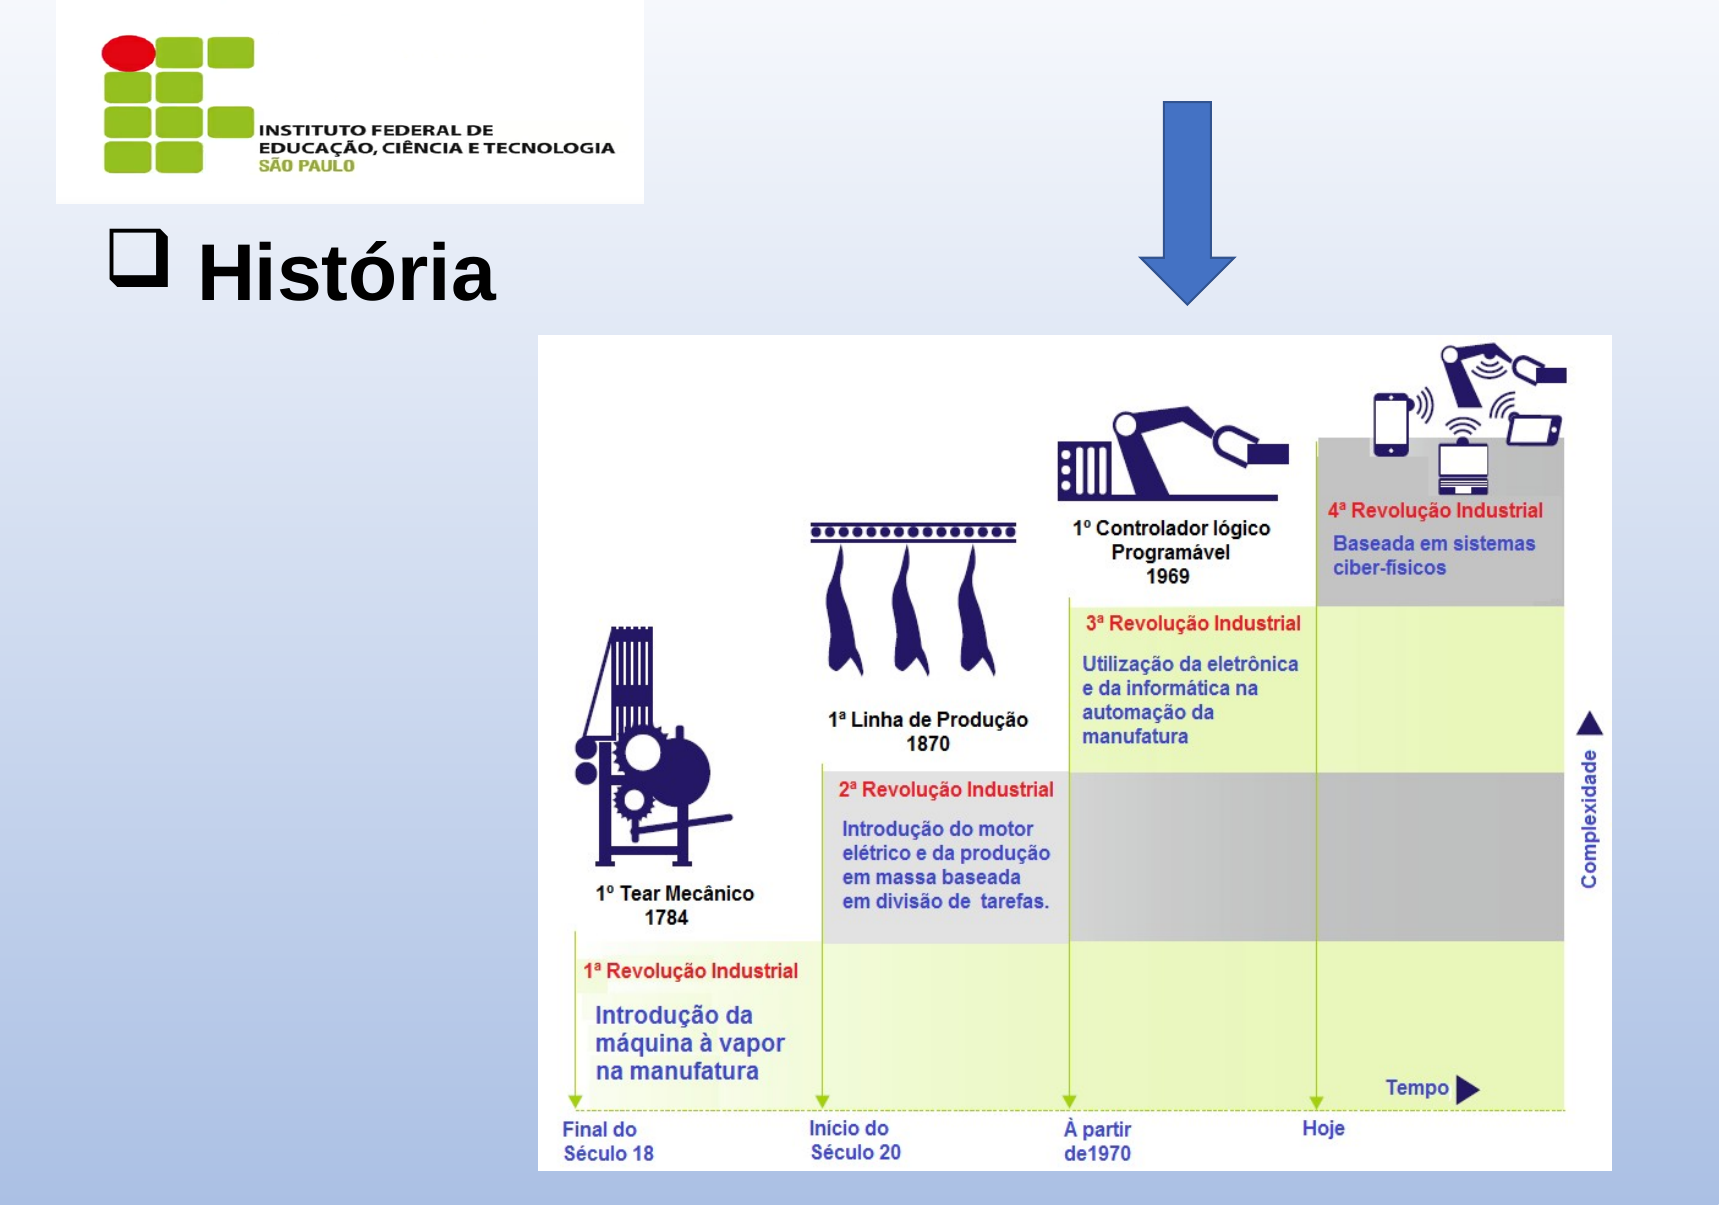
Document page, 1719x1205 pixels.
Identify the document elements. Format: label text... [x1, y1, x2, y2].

picture [537, 335, 1612, 1171]
picture [56, 0, 644, 204]
text_box História [88, 212, 1107, 324]
text_box [1138, 101, 1237, 307]
